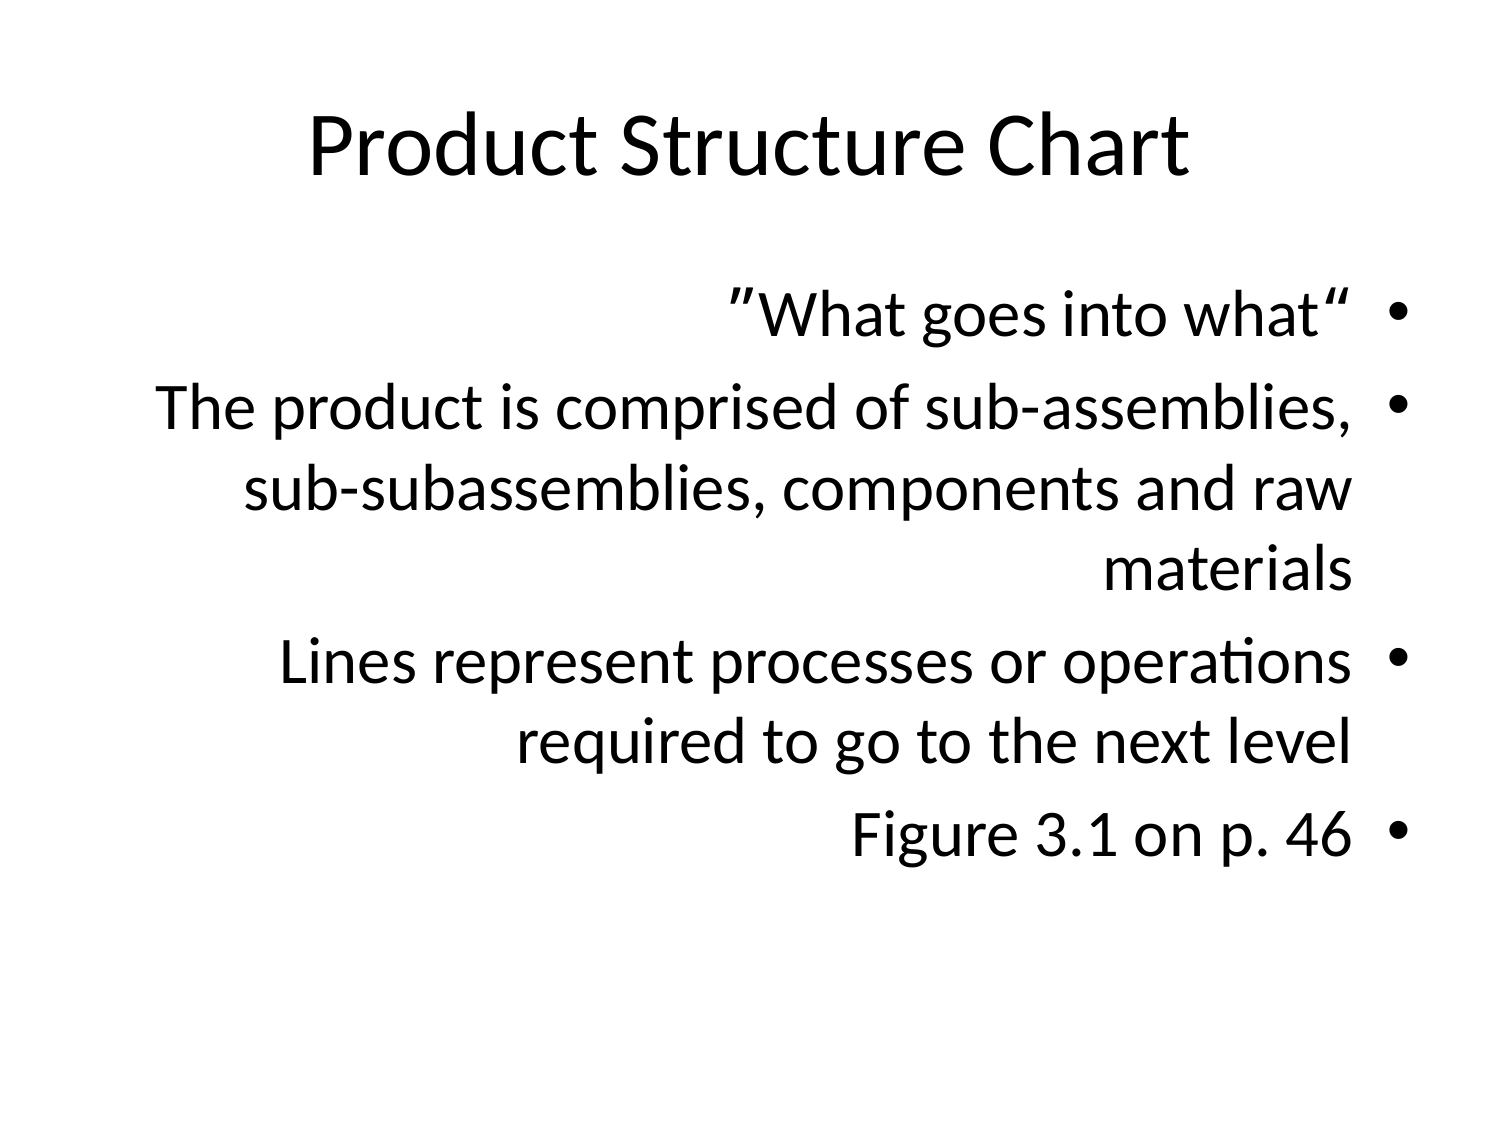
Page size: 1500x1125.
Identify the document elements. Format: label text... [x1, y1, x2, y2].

list “What goes into what” The product is comprised of sub-assemblies, sub-subassemblies, components and raw materials Lines represent processes or operations required to go to the next level Figure 3.1 on p. 46 [75, 262, 1425, 1005]
title Product Structure Chart [75, 45, 1425, 233]
